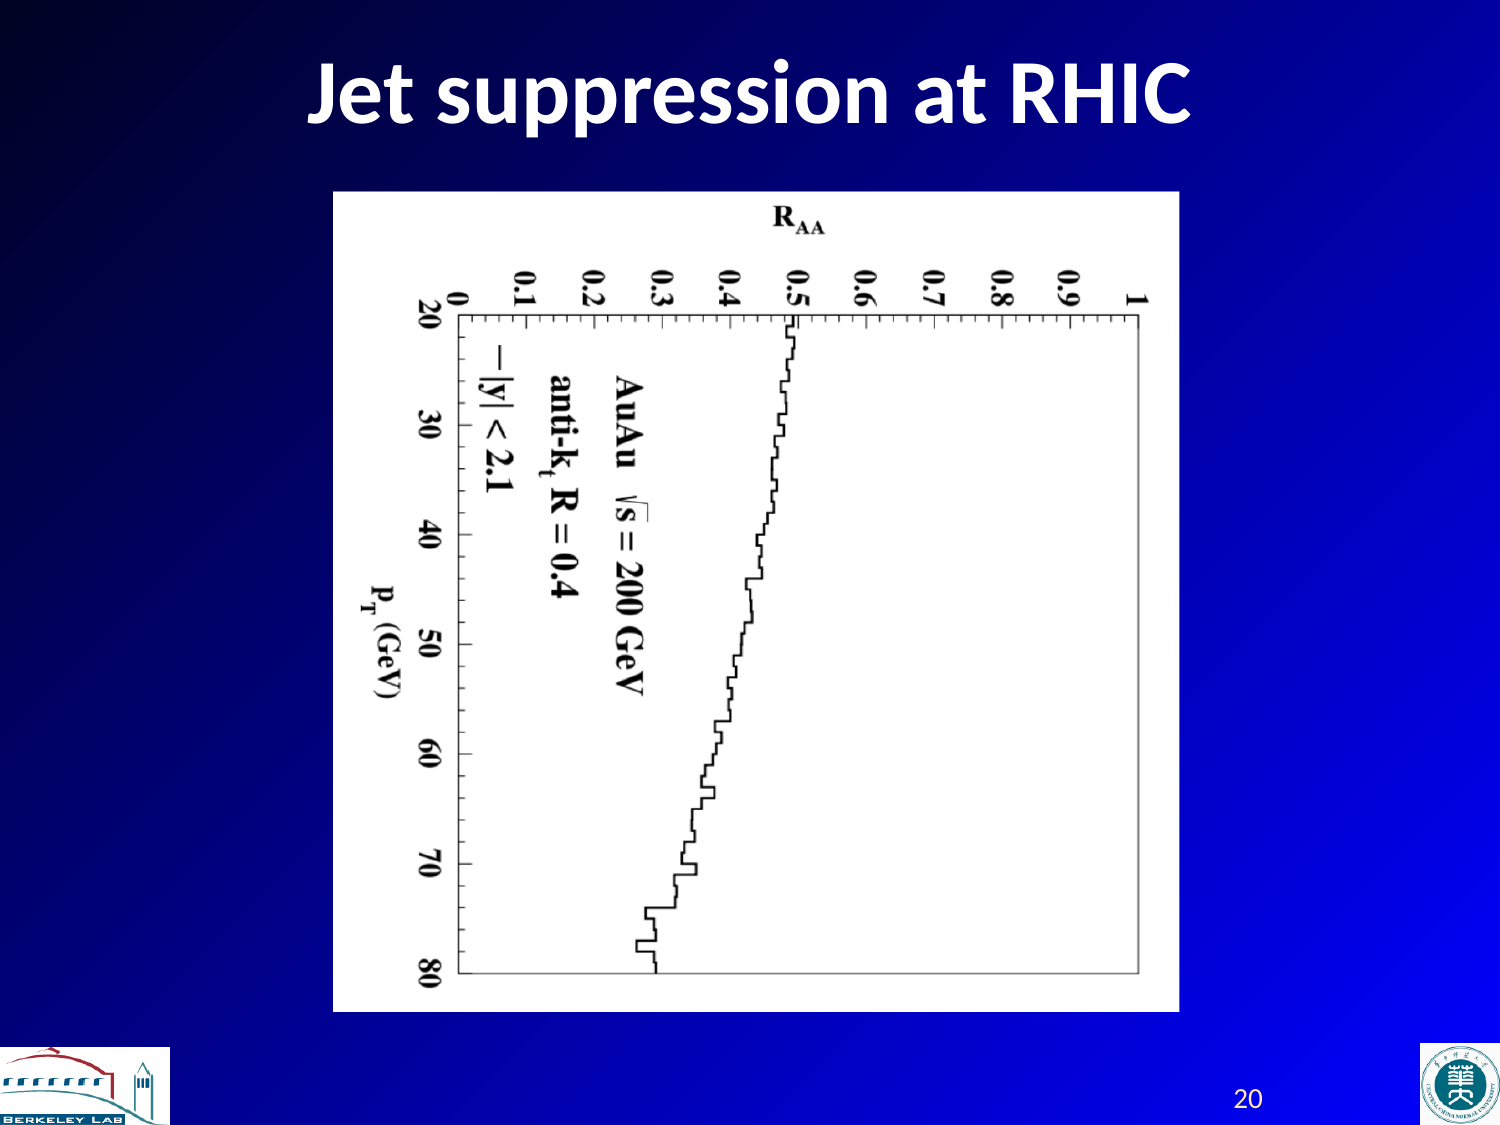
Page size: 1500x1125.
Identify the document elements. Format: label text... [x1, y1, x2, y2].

picture [0, 1047, 170, 1125]
slide_number 20 [927, 1067, 1278, 1125]
picture [346, 177, 1167, 1025]
title Jet suppression at RHIC [0, 0, 1500, 175]
